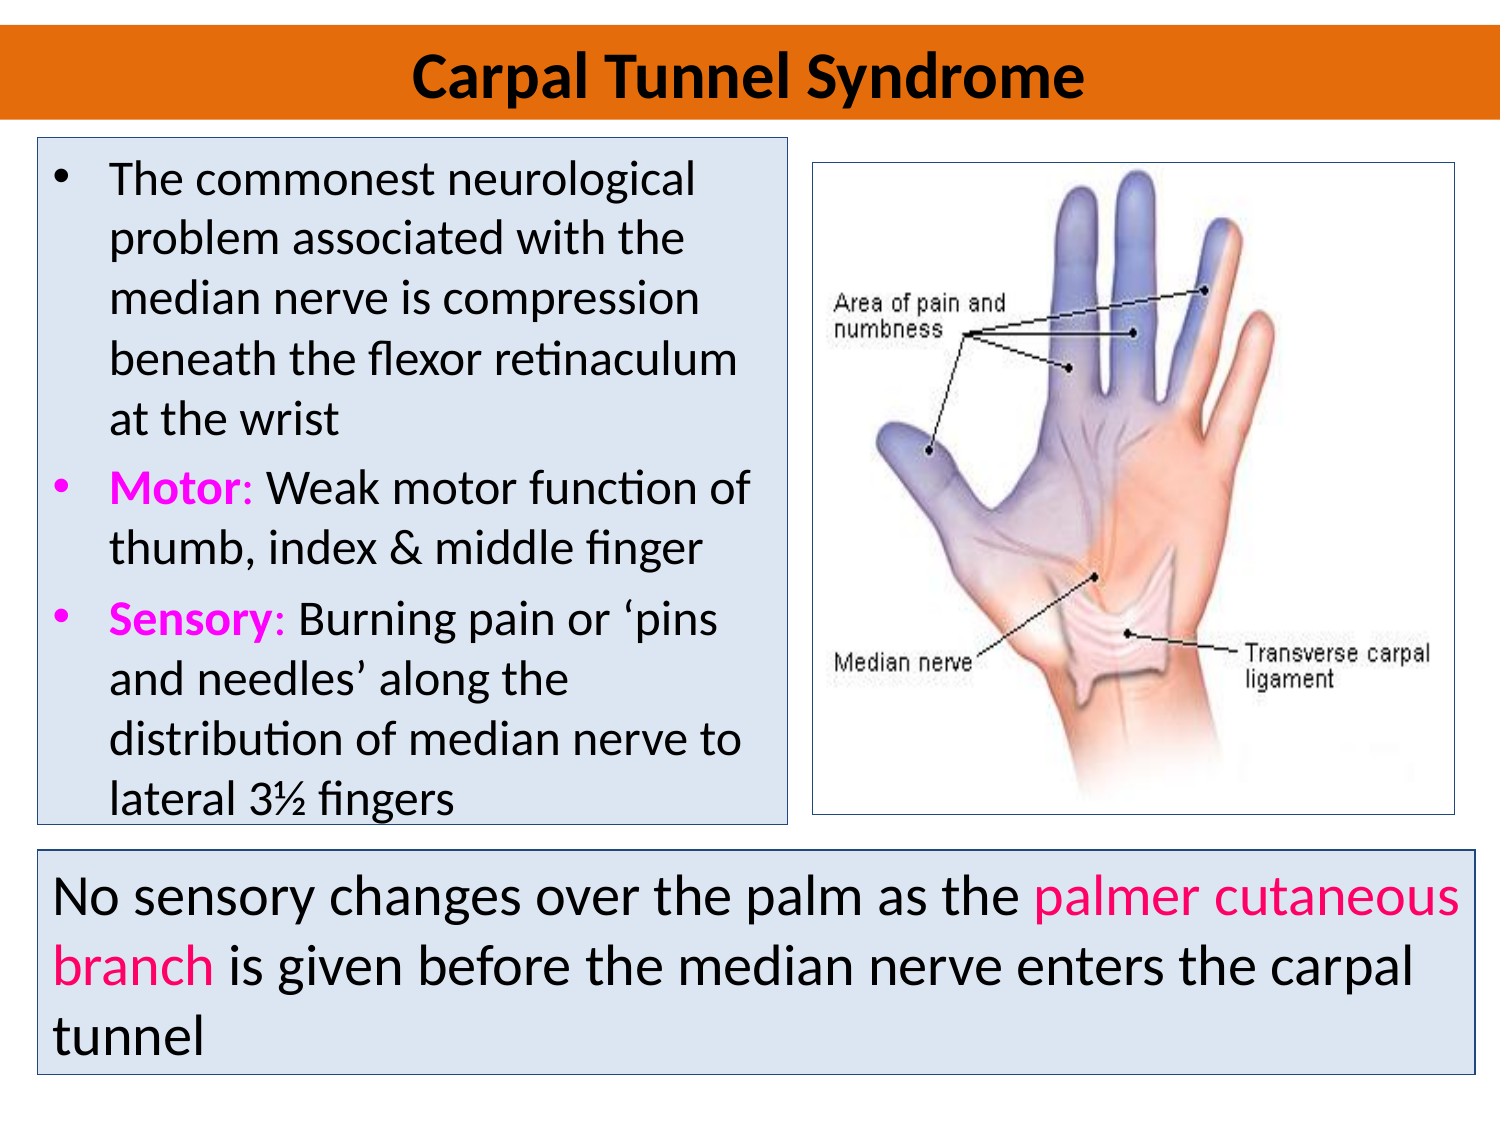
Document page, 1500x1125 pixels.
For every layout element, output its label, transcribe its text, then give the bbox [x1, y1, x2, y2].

text_box No sensory changes over the palm as the palmer cutaneous branch is given before the median nerve enters the carpal tunnel [37, 849, 1475, 1075]
list The commonest neurological problem associated with the median nerve is compression beneath the flexor retinaculum at the wrist Motor: Weak motor function of thumb, index & middle finger Sensory: Burning pain or ‘pins and needles’ along the distribution of median nerve to lateral 3½ fingers [37, 137, 788, 825]
text_box Carpal Tunnel Syndrome [0, 24, 1500, 120]
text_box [812, 162, 1456, 815]
